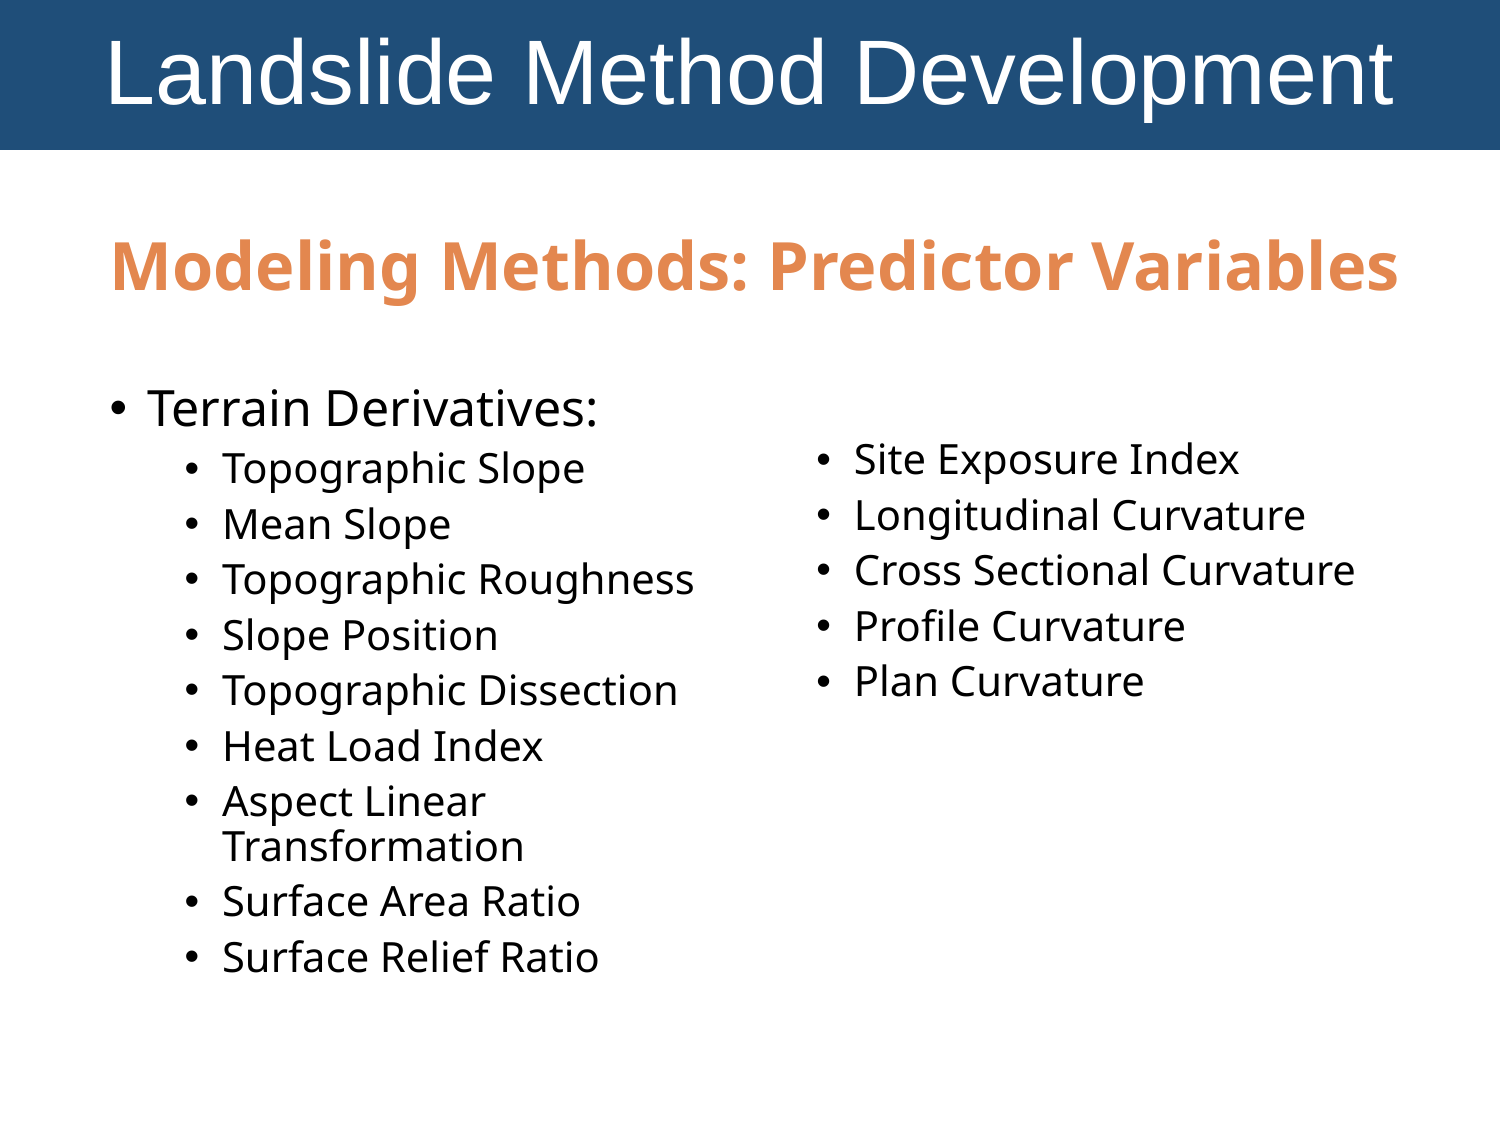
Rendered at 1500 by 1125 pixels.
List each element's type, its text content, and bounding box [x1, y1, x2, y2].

text_box [712, 375, 1257, 901]
text_box Landslide Method Development [0, 0, 1500, 150]
list Terrain Derivatives: Topographic Slope Mean Slope Topographic Roughness Slope Position Topographic Dissection Heat Load Index Aspect Linear Transformation Surface Area Ratio Surface Relief Ratio Site Exposure Index Longitudinal Curvature Cross Sectional Curvature Profile Curvature Plan Curvature [94, 375, 1389, 1090]
title Modeling Methods: Predictor Variables [94, 187, 1427, 350]
